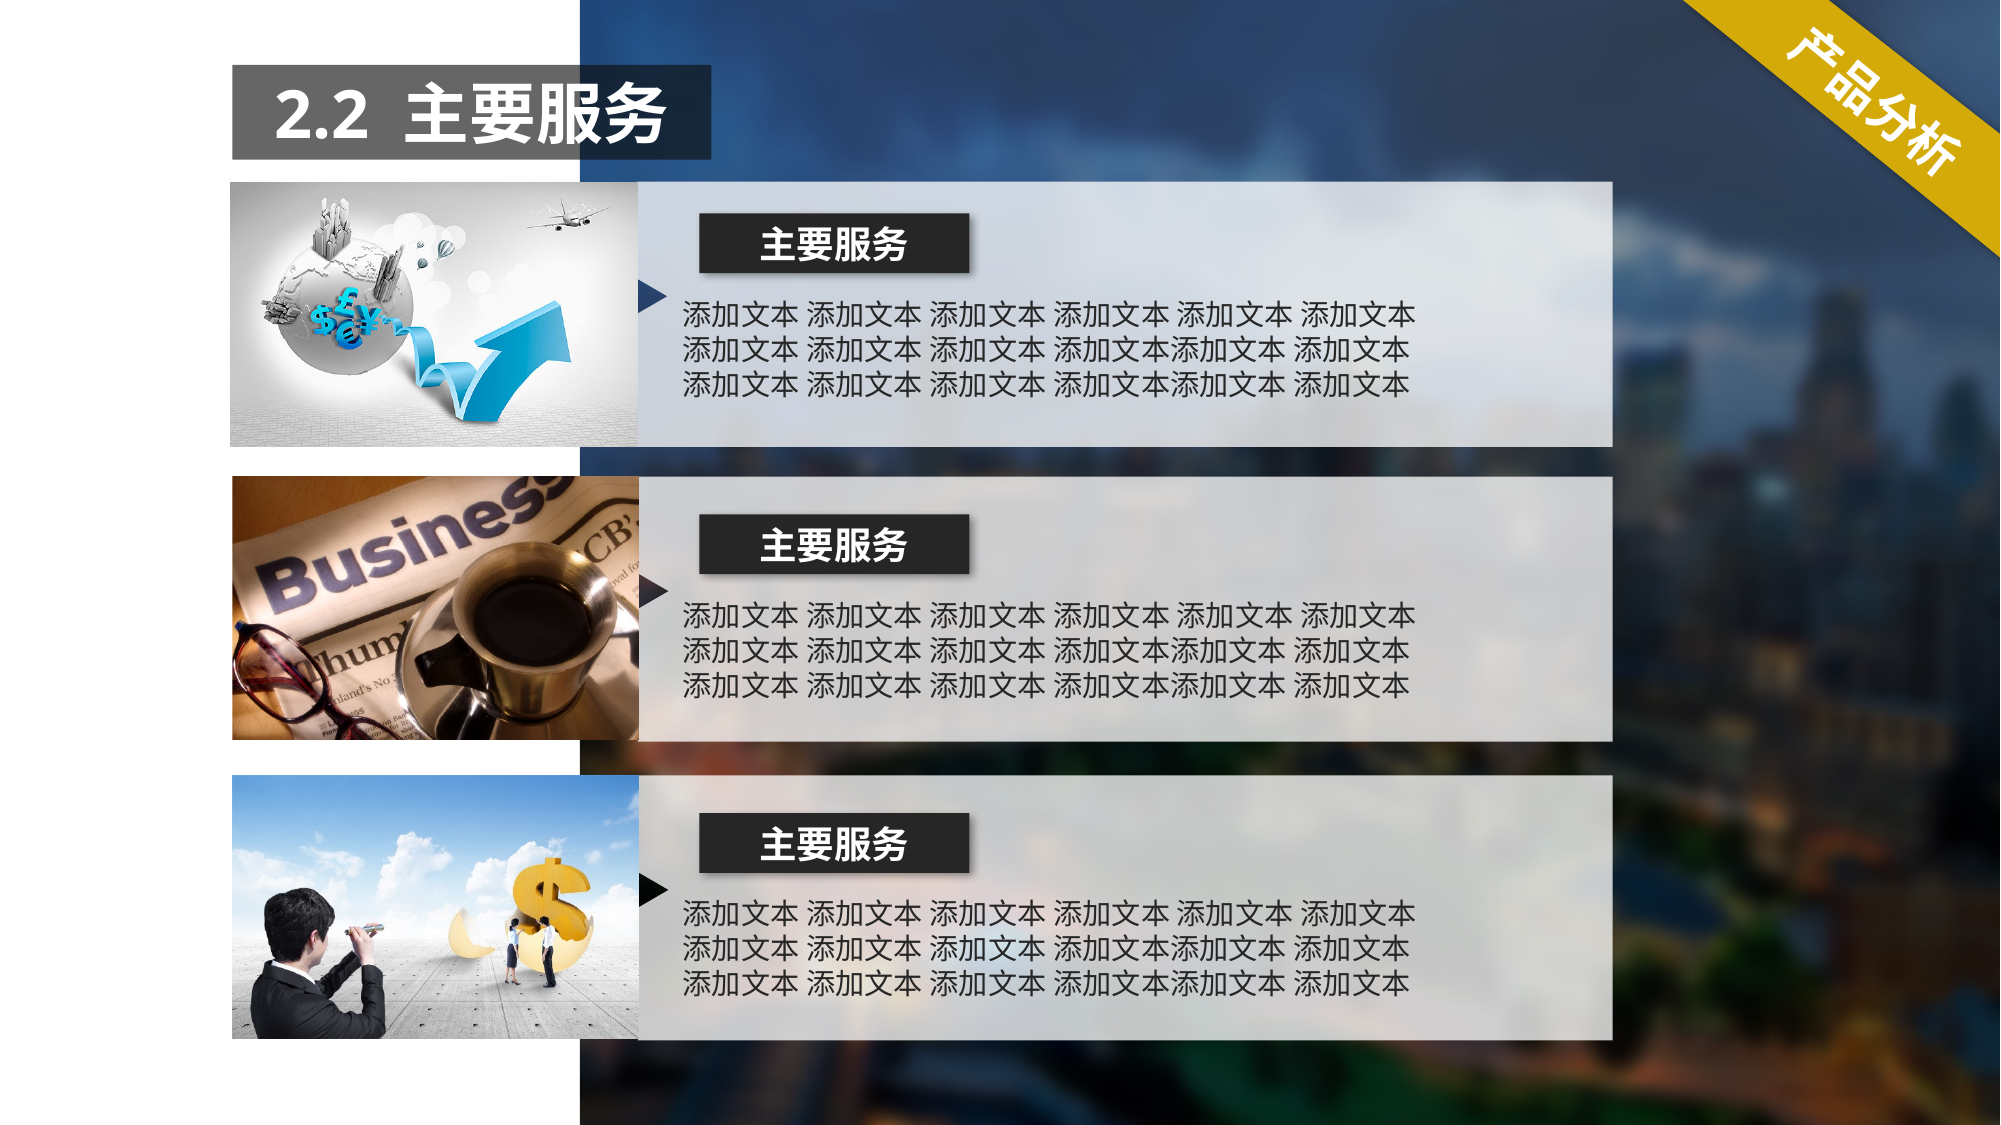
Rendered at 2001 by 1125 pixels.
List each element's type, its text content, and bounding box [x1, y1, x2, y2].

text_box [232, 476, 1613, 742]
text_box 2.2 主要服务 [232, 64, 579, 160]
picture [579, 0, 2000, 1125]
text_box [232, 775, 1613, 1041]
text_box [230, 181, 1613, 448]
